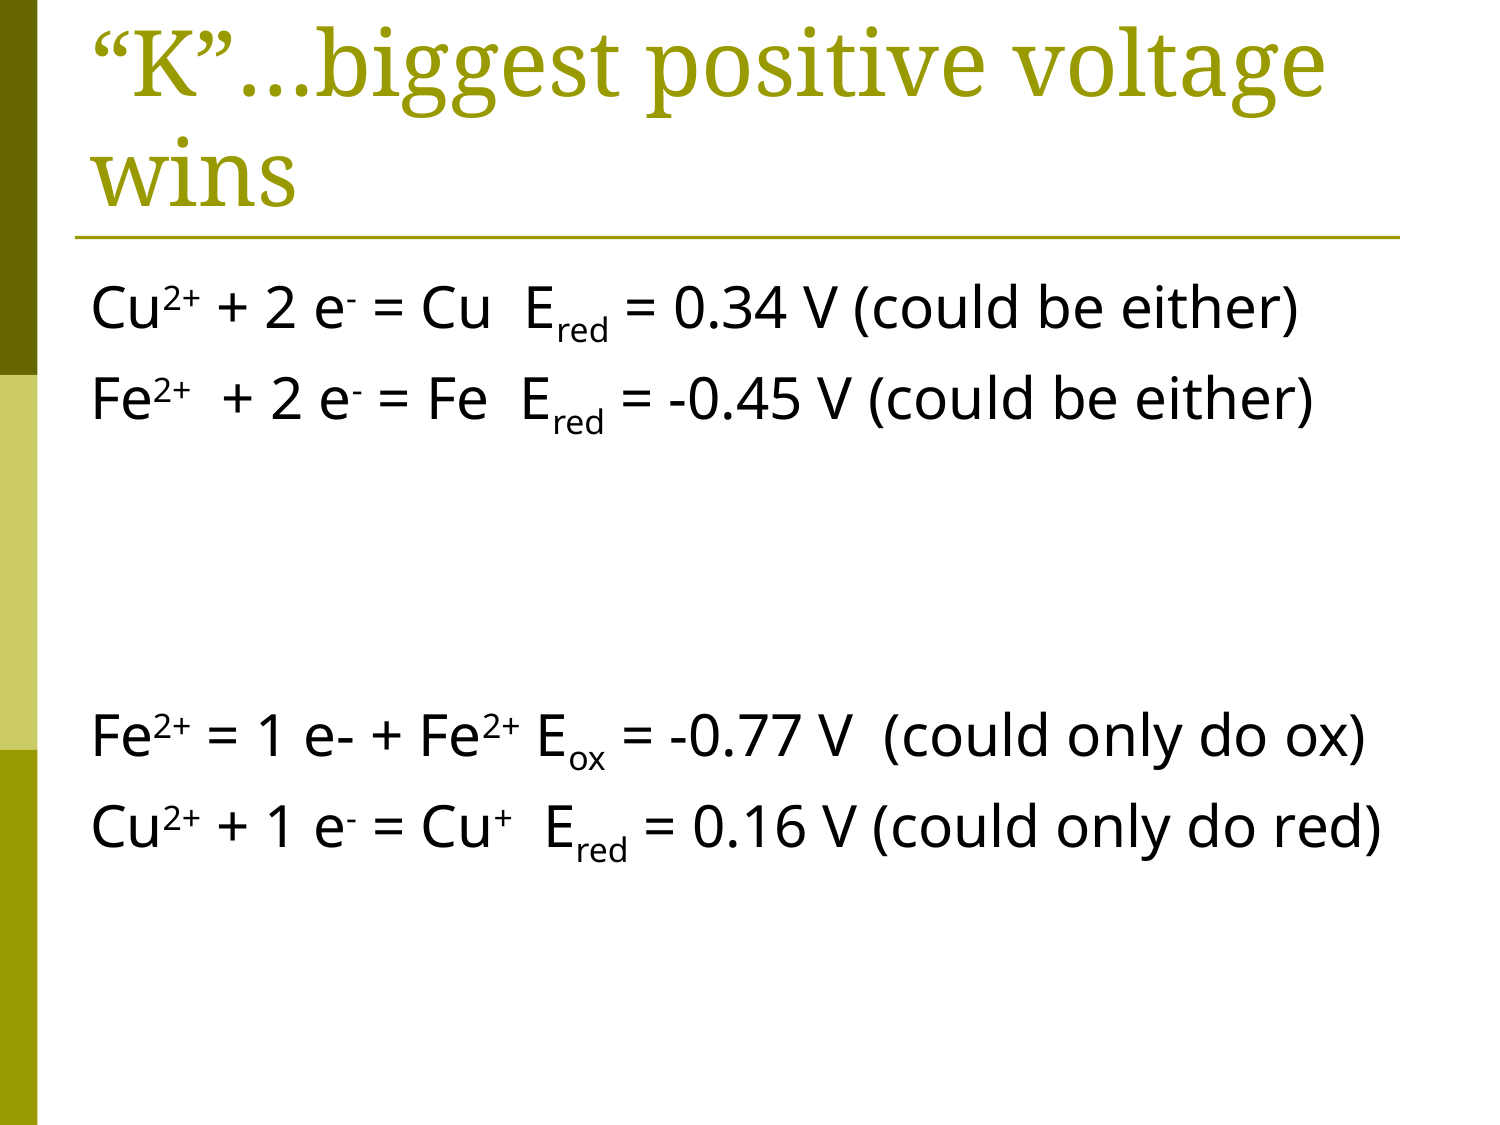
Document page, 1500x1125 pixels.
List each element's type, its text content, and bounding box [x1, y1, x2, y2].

list Cu2+ + 2 e- = Cu Ered = 0.34 V (could be either) Fe2+ + 2 e- = Fe Ered = -0.45 V (could be either) Fe2+ = 1 e- + Fe2+ Eox = -0.77 V (could only do ox) Cu2+ + 1 e- = Cu+ Ered = 0.16 V (could only do red) [75, 262, 1425, 1006]
title E is like delta G is related to “K”…biggest positive voltage wins [75, 45, 1425, 233]
